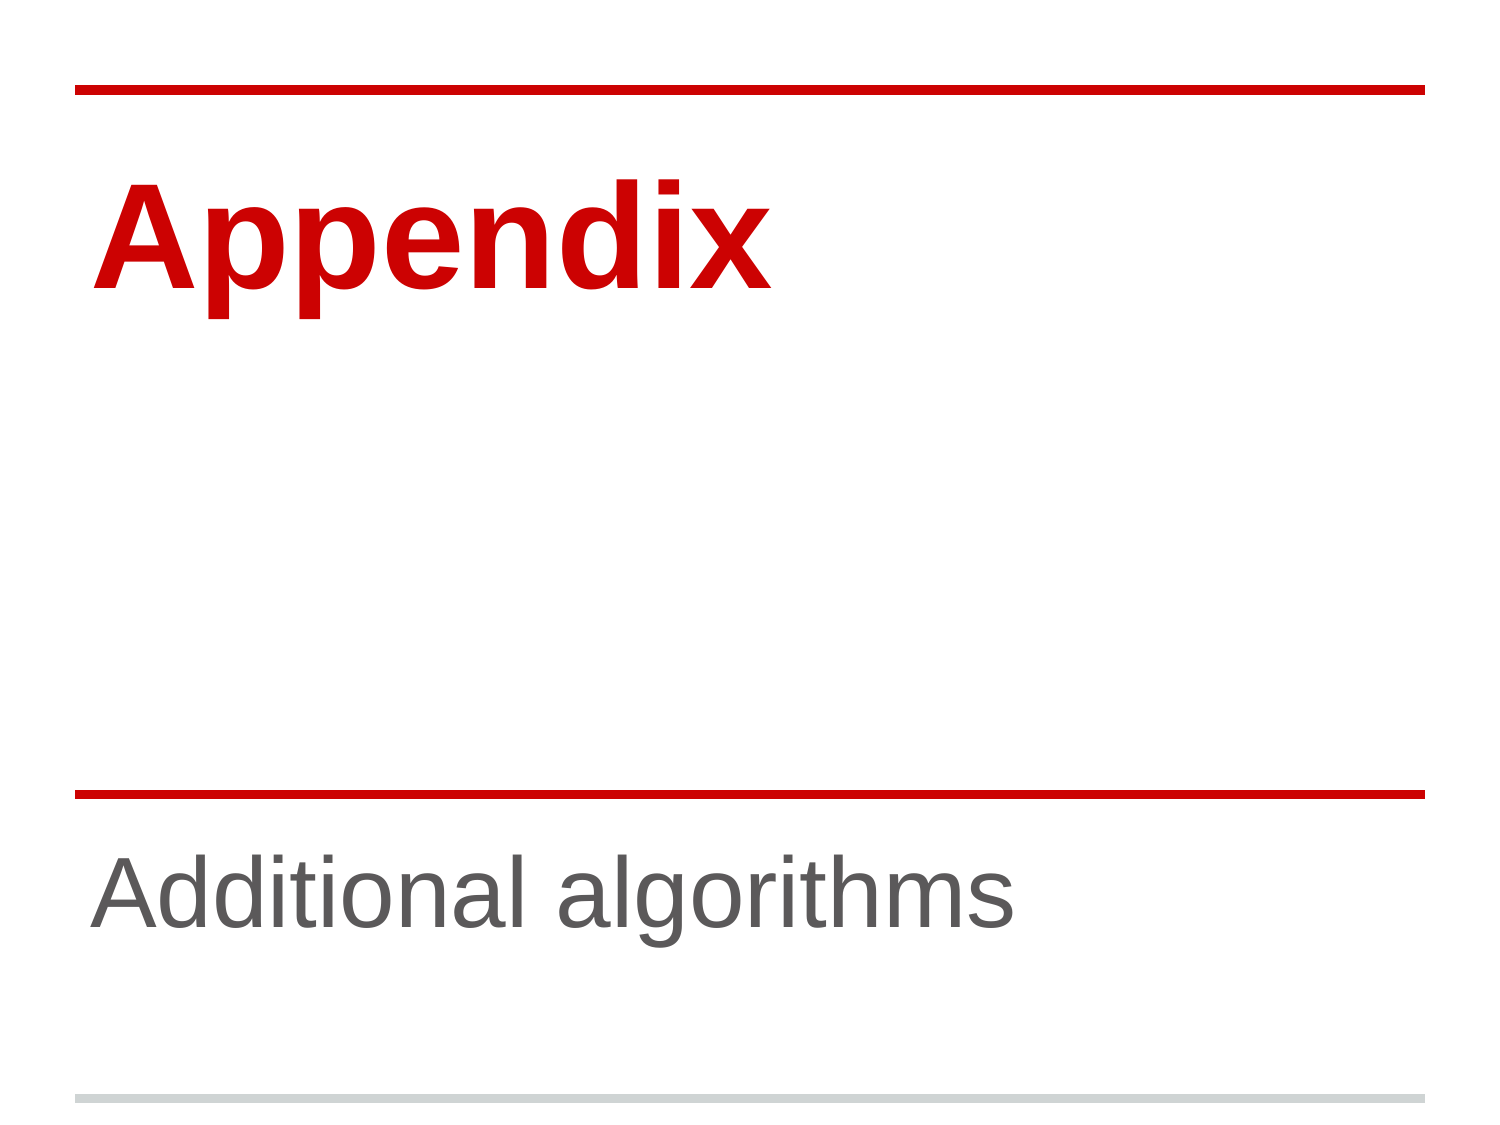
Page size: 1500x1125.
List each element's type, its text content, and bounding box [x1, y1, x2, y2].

title Appendix [75, 123, 1425, 782]
subtitle Additional algorithms [75, 812, 1425, 1083]
